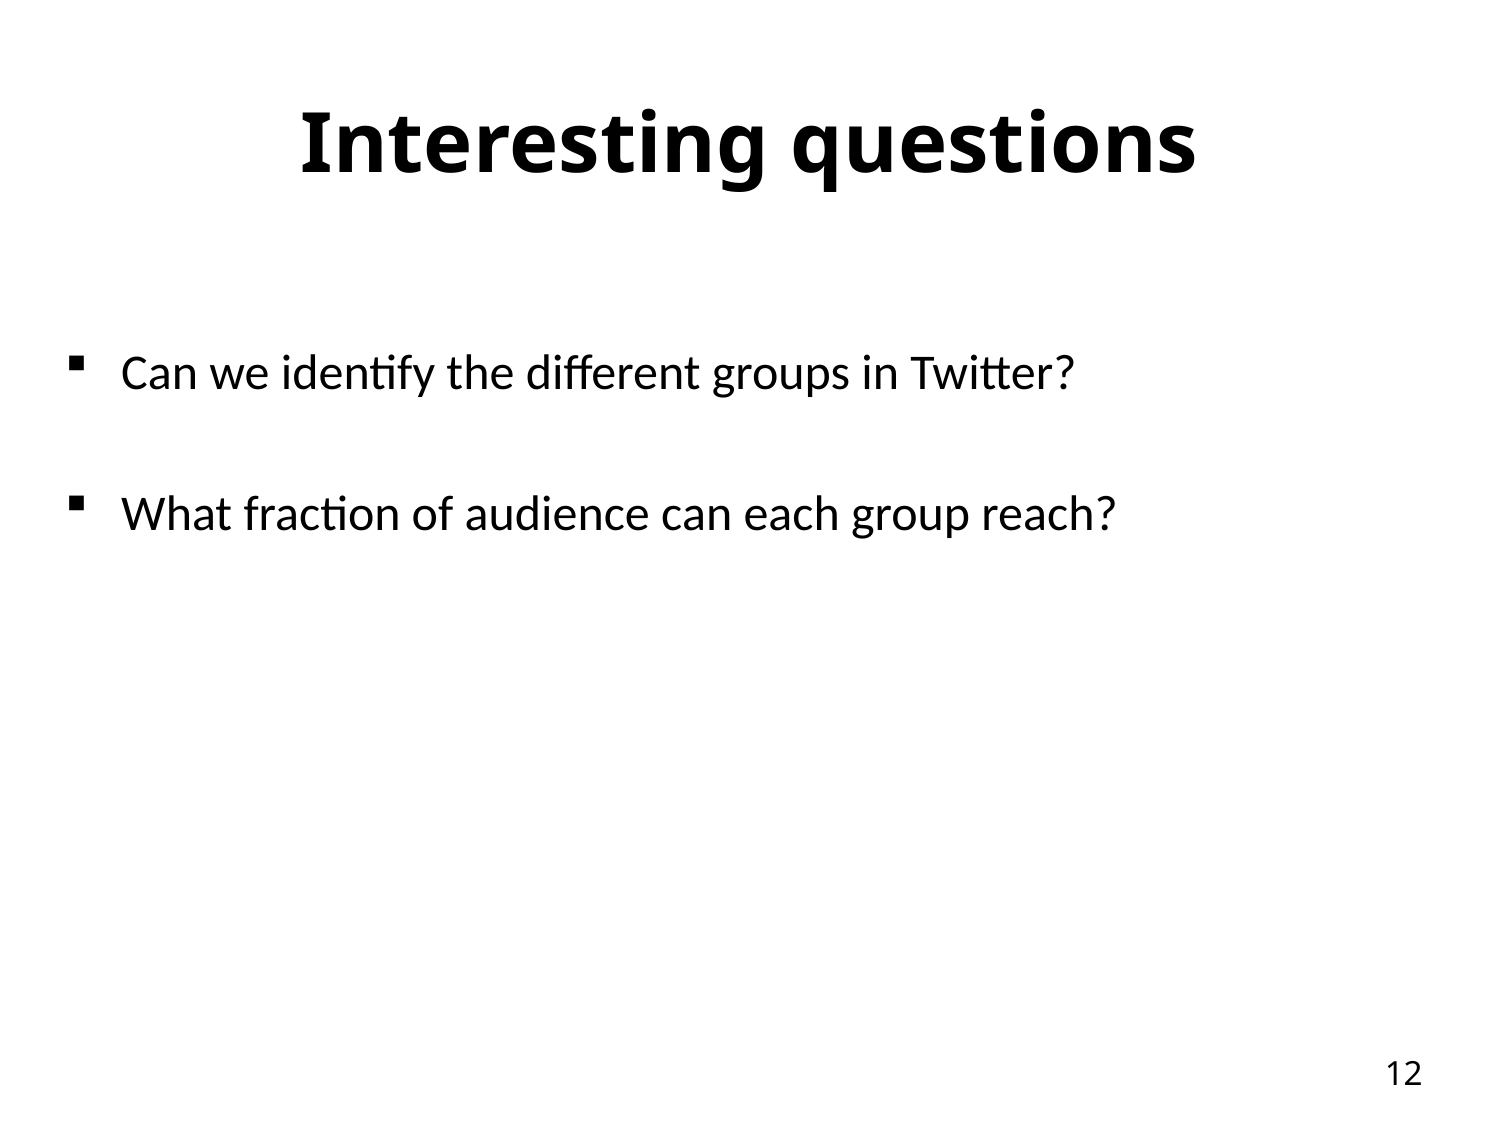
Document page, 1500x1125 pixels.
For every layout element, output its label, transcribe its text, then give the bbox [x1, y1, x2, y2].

list Can we identify the different groups in Twitter? What fraction of audience can each group reach? [50, 262, 1463, 1005]
title Interesting questions [0, 45, 1500, 233]
